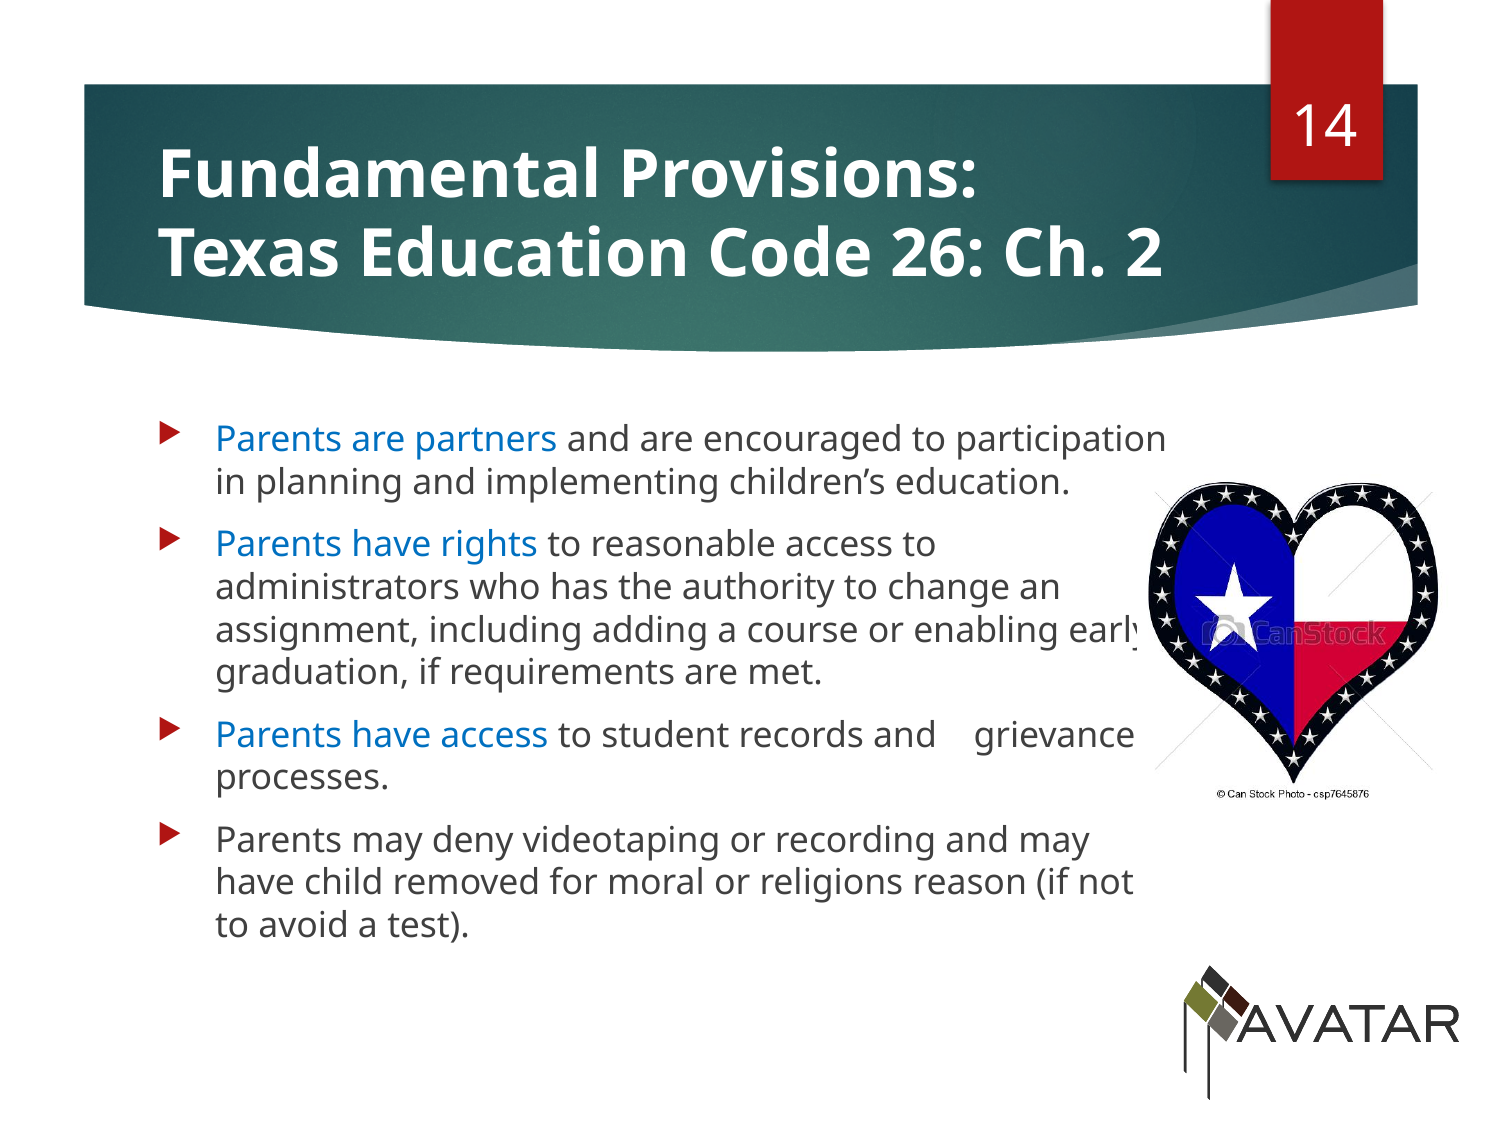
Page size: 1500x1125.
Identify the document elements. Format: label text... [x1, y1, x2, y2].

picture [1137, 474, 1449, 801]
slide_number 14 [1259, 48, 1390, 175]
title Fundamental Provisions: Texas Education Code 26: Ch. 2 [142, 152, 1183, 269]
list Parents are partners and are encouraged to participation in planning and implementing children’s education. Parents have rights to reasonable access to administrators who has the authority to change an assignment, including adding a course or enabling early graduation, if requirements are met. Parents have access to student records and grievance processes. Parents may deny videotaping or recording and may have child removed for moral or religions reason (if not to avoid a test). [142, 408, 1183, 988]
